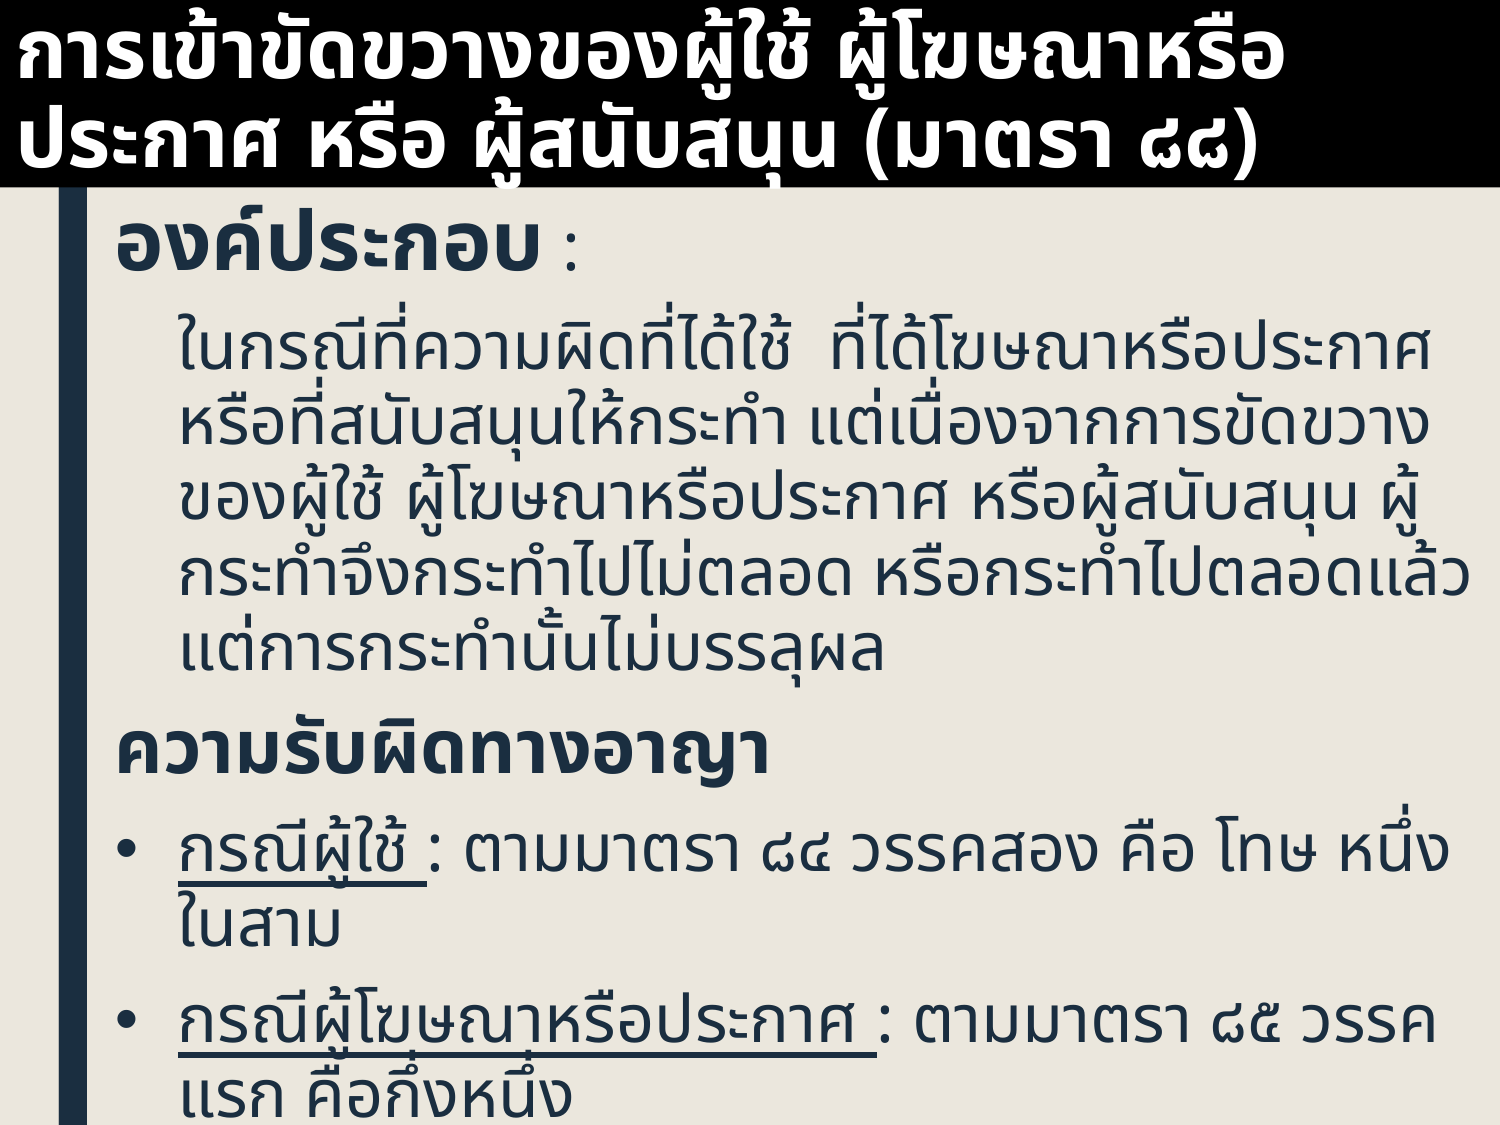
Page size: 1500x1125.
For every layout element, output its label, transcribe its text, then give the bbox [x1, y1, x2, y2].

list องค์ประกอบ : ในกรณีที่ความผิดที่ได้ใช้ ที่ได้โฆษณาหรือประกาศ หรือที่สนับสนุนให้กระทำ แต่เนื่องจากการขัดขวางของผู้ใช้ ผู้โฆษณาหรือประกาศ หรือผู้สนับสนุน ผู้กระทำจึงกระทำไปไม่ตลอด หรือกระทำไปตลอดแล้วแต่การกระทำนั้นไม่บรรลุผล ความรับผิดทางอาญา กรณีผู้ใช้ : ตามมาตรา ๘๔ วรรคสอง คือ โทษ หนึ่งในสาม กรณีผู้โฆษณาหรือประกาศ : ตามมาตรา ๘๕ วรรคแรก คือกึ่งหนึ่ง กรณีผู้สนับสนุน : ไม่ต้องรับโทษเลย [99, 187, 1500, 1125]
title การเข้าขัดขวางของผู้ใช้ ผู้โฆษณาหรือประกาศ หรือ ผู้สนับสนุน (มาตรา ๘๘) [0, 0, 1500, 188]
